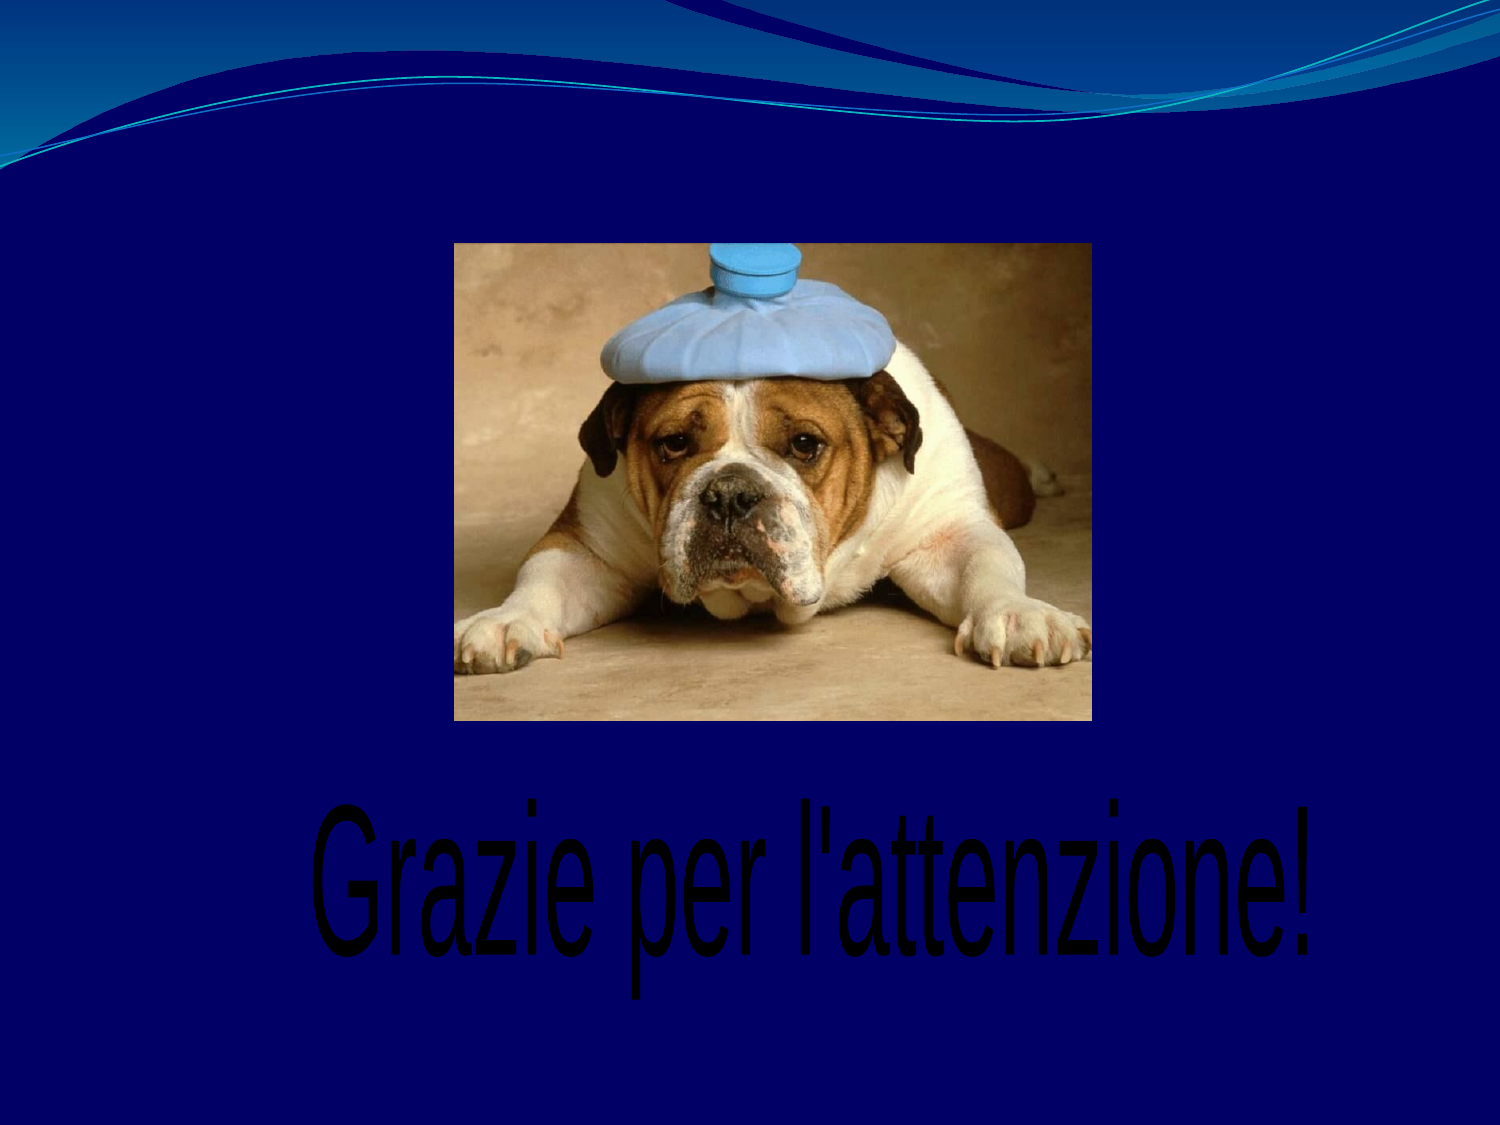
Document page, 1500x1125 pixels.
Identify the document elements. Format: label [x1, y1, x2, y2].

picture [454, 243, 1092, 722]
